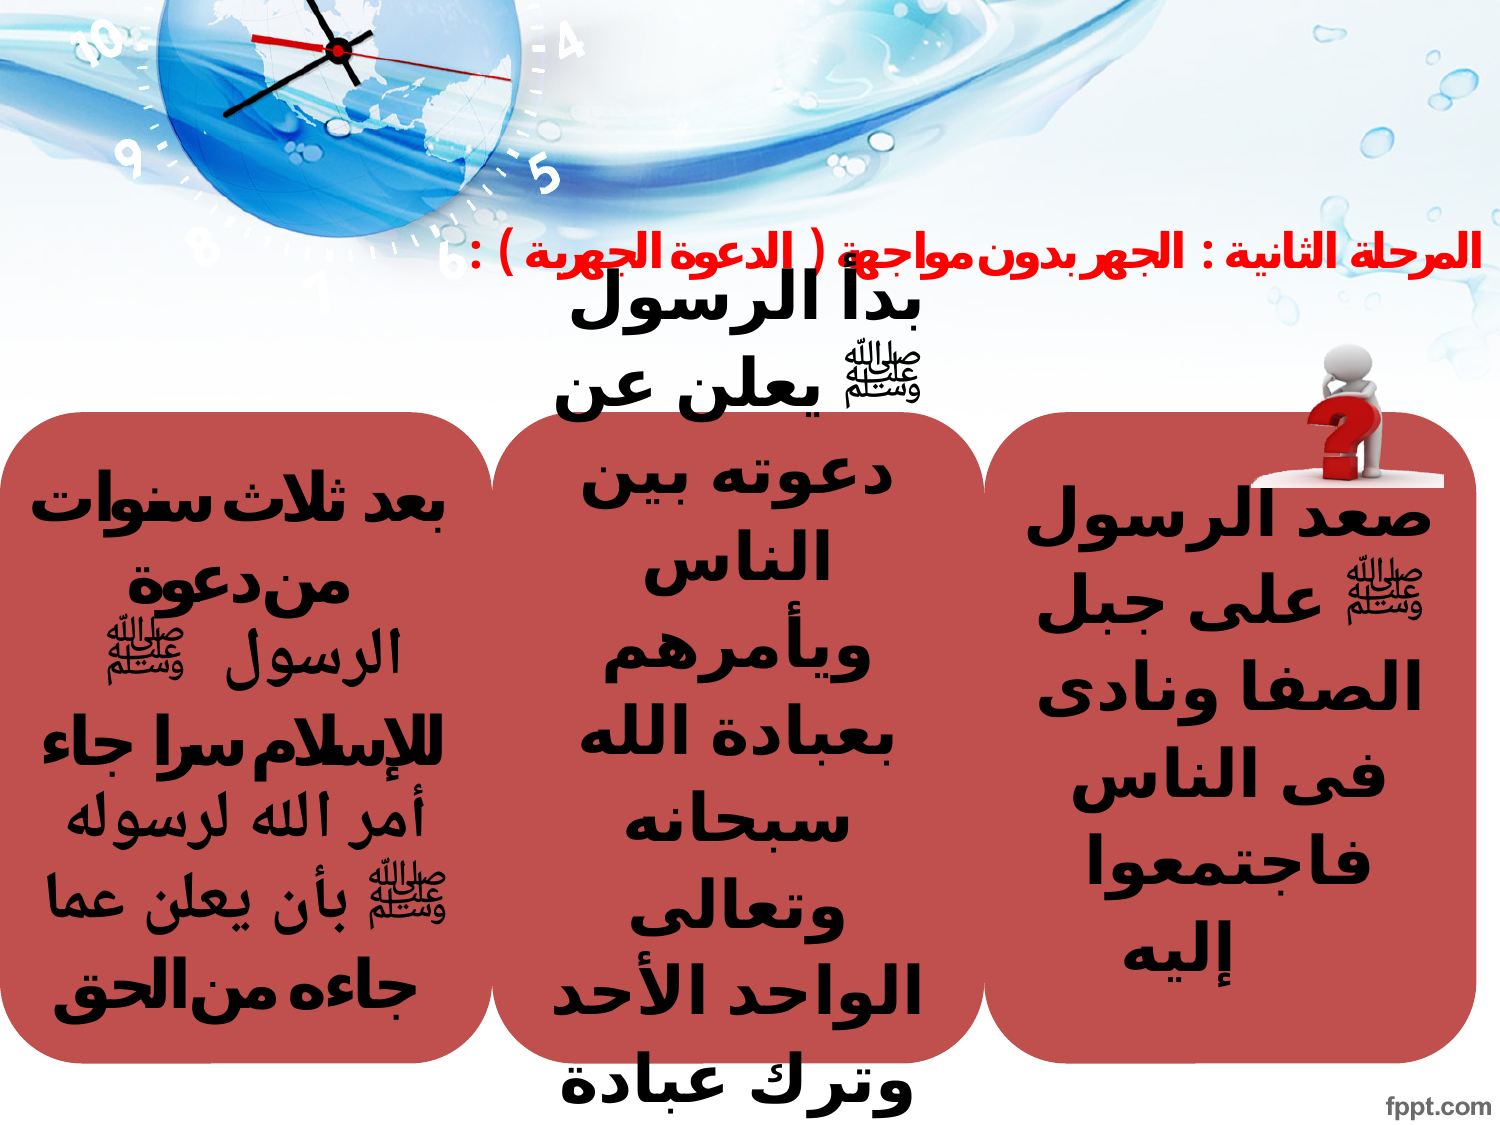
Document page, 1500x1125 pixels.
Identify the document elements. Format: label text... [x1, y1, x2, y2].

title المرحلة الثانية : الجهر بدون مواجهة ( الدعوة الجهرية ) : [173, 186, 1500, 312]
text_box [0, 411, 1477, 1064]
picture [583, 312, 606, 322]
picture [0, 0, 1500, 1125]
